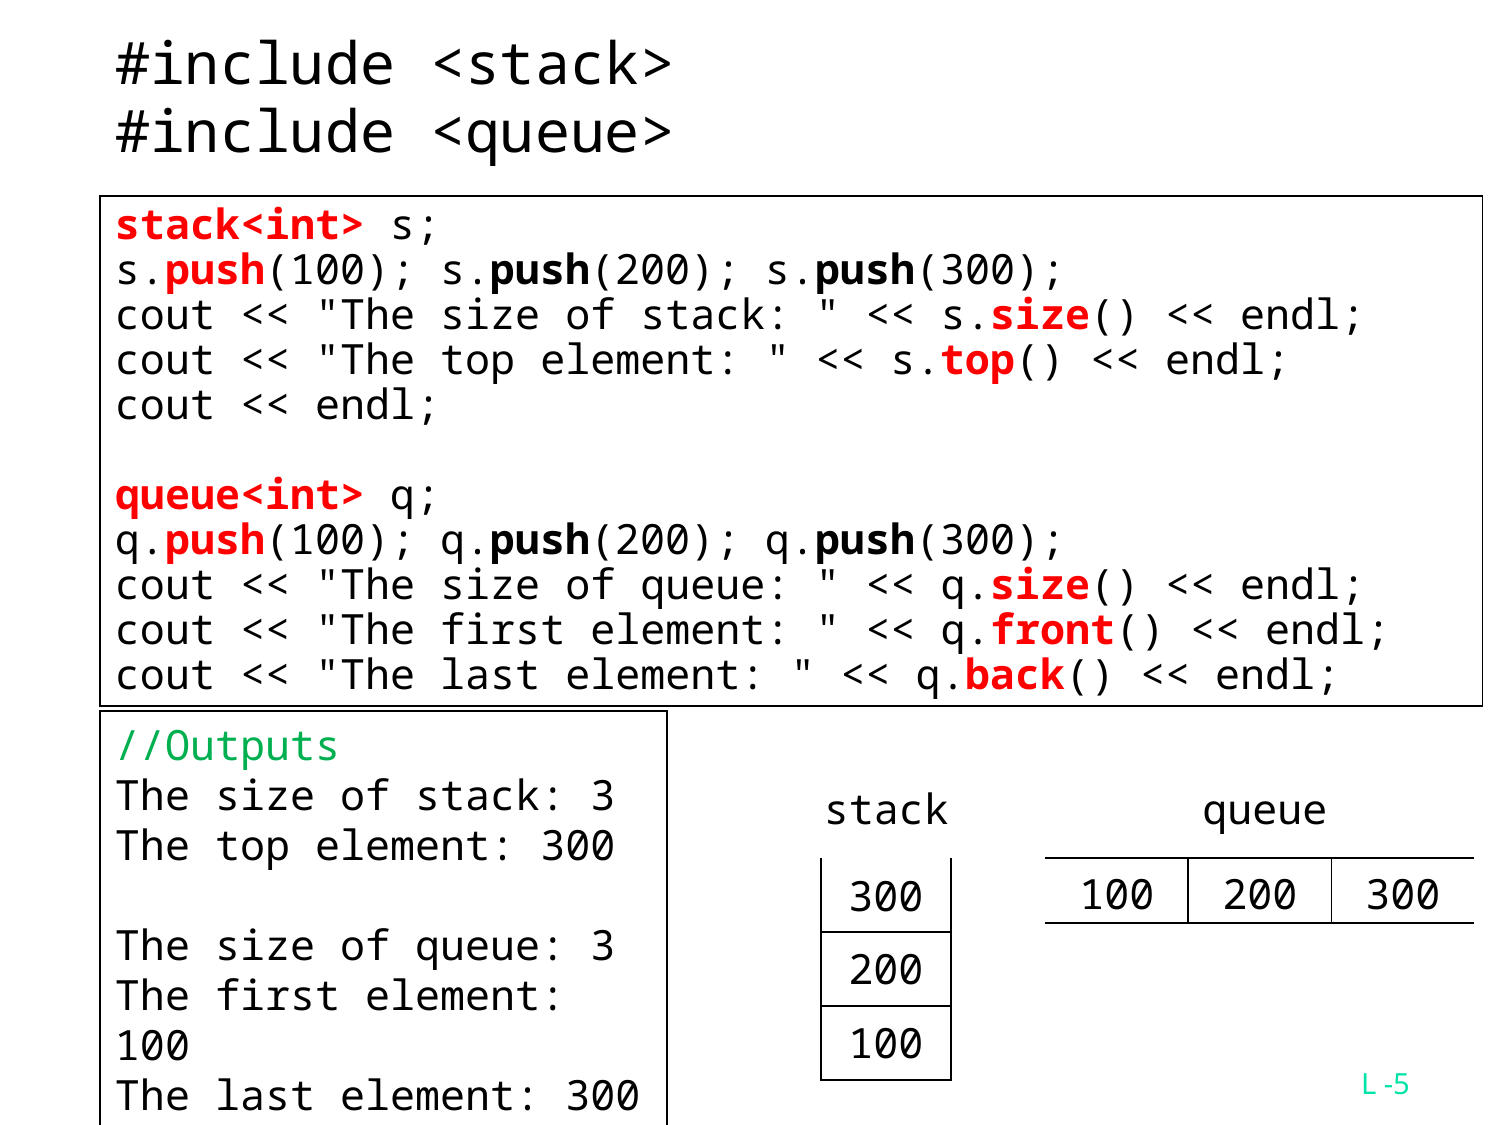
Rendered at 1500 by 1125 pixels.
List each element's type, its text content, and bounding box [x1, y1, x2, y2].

table_header 300 [822, 858, 950, 931]
table_header 100 [1045, 859, 1187, 922]
text_box stack<int> s; s.push(100); s.push(200); s.push(300); cout << "The size of stack: " << s.size() << endl; cout << "The top element: " << s.top() << endl; cout << endl; queue<int> q; q.push(100); q.push(200); q.push(300); cout << "The size of queue: " << q.size() << endl; cout << "The first element: " << q.front() << endl; cout << "The last element: " << q.back() << endl; [100, 196, 1483, 706]
table_cell 100 [822, 1007, 950, 1079]
table_header 200 [1189, 859, 1331, 922]
text_box queue [1187, 775, 1401, 840]
slide_number L -5 [1112, 1037, 1425, 1113]
text_box stack [808, 775, 1022, 840]
table_cell 200 [822, 933, 950, 1005]
list #include <stack> #include <queue> [100, 54, 1353, 149]
text_box //Outputs The size of stack: 3 The top element: 300 The size of queue: 3 The first element: 100 The last element: 300 [100, 711, 668, 1125]
table_header 300 [1332, 859, 1474, 922]
